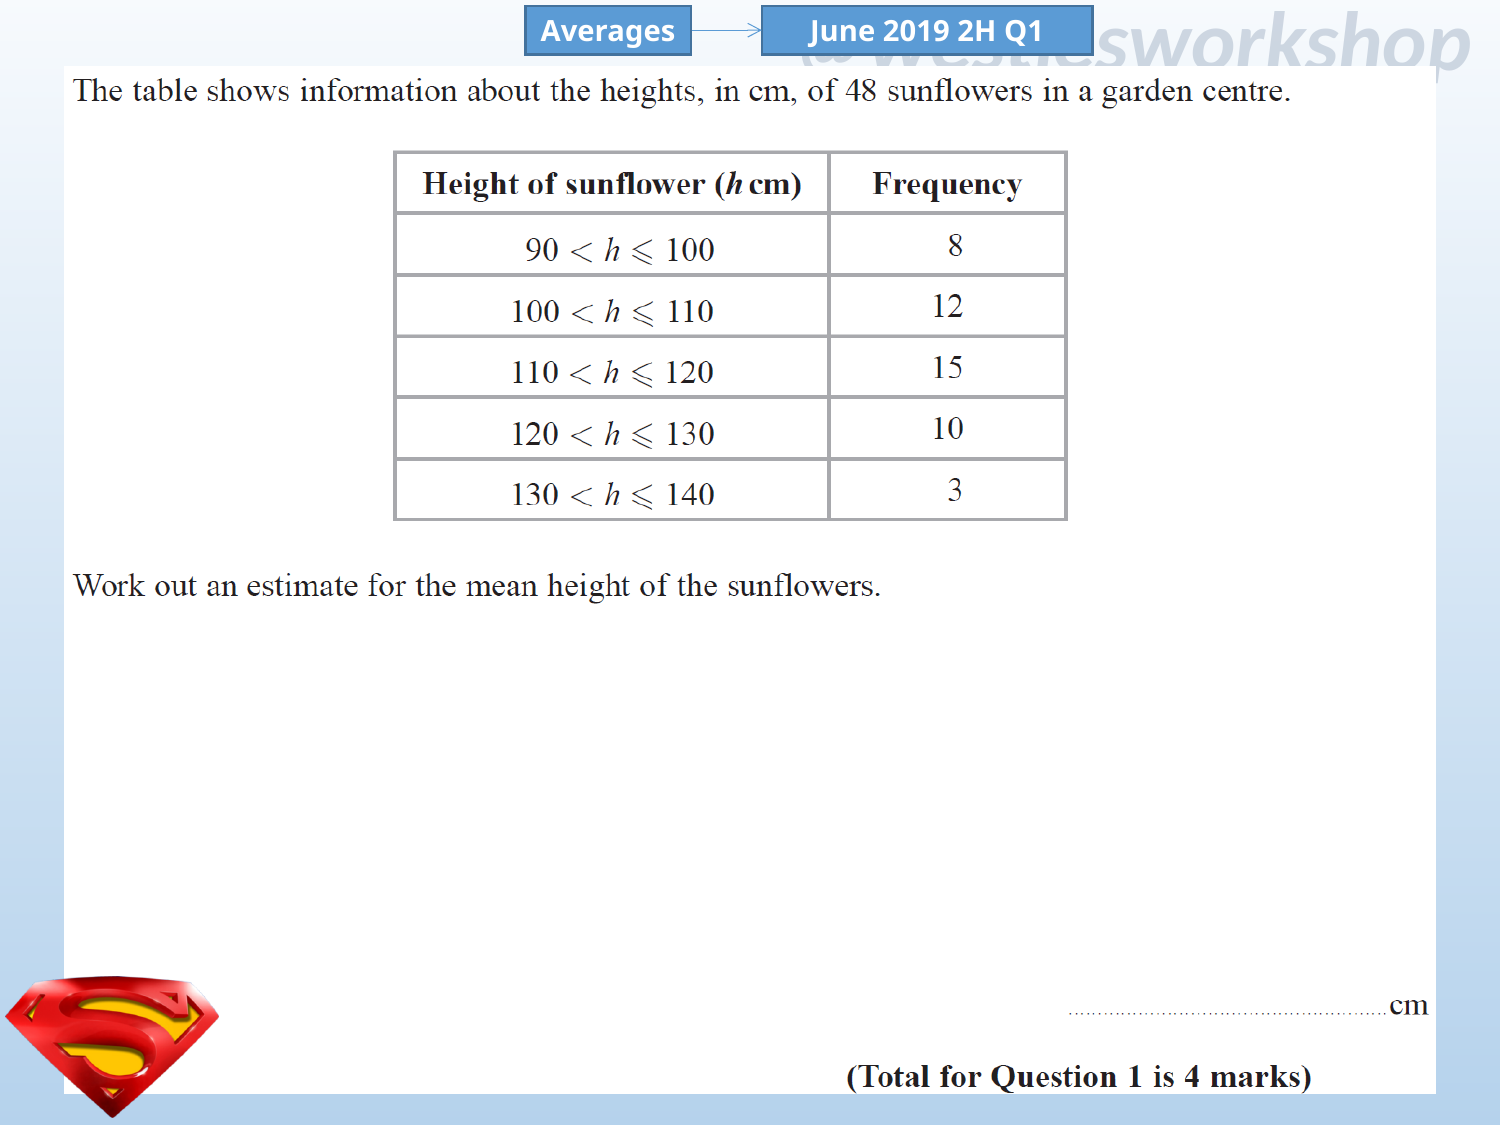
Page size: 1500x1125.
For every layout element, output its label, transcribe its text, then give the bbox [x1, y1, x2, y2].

text_box June 2019 2H Q1 [761, 5, 1094, 56]
picture [5, 66, 1436, 1118]
text_box Averages [524, 5, 692, 56]
